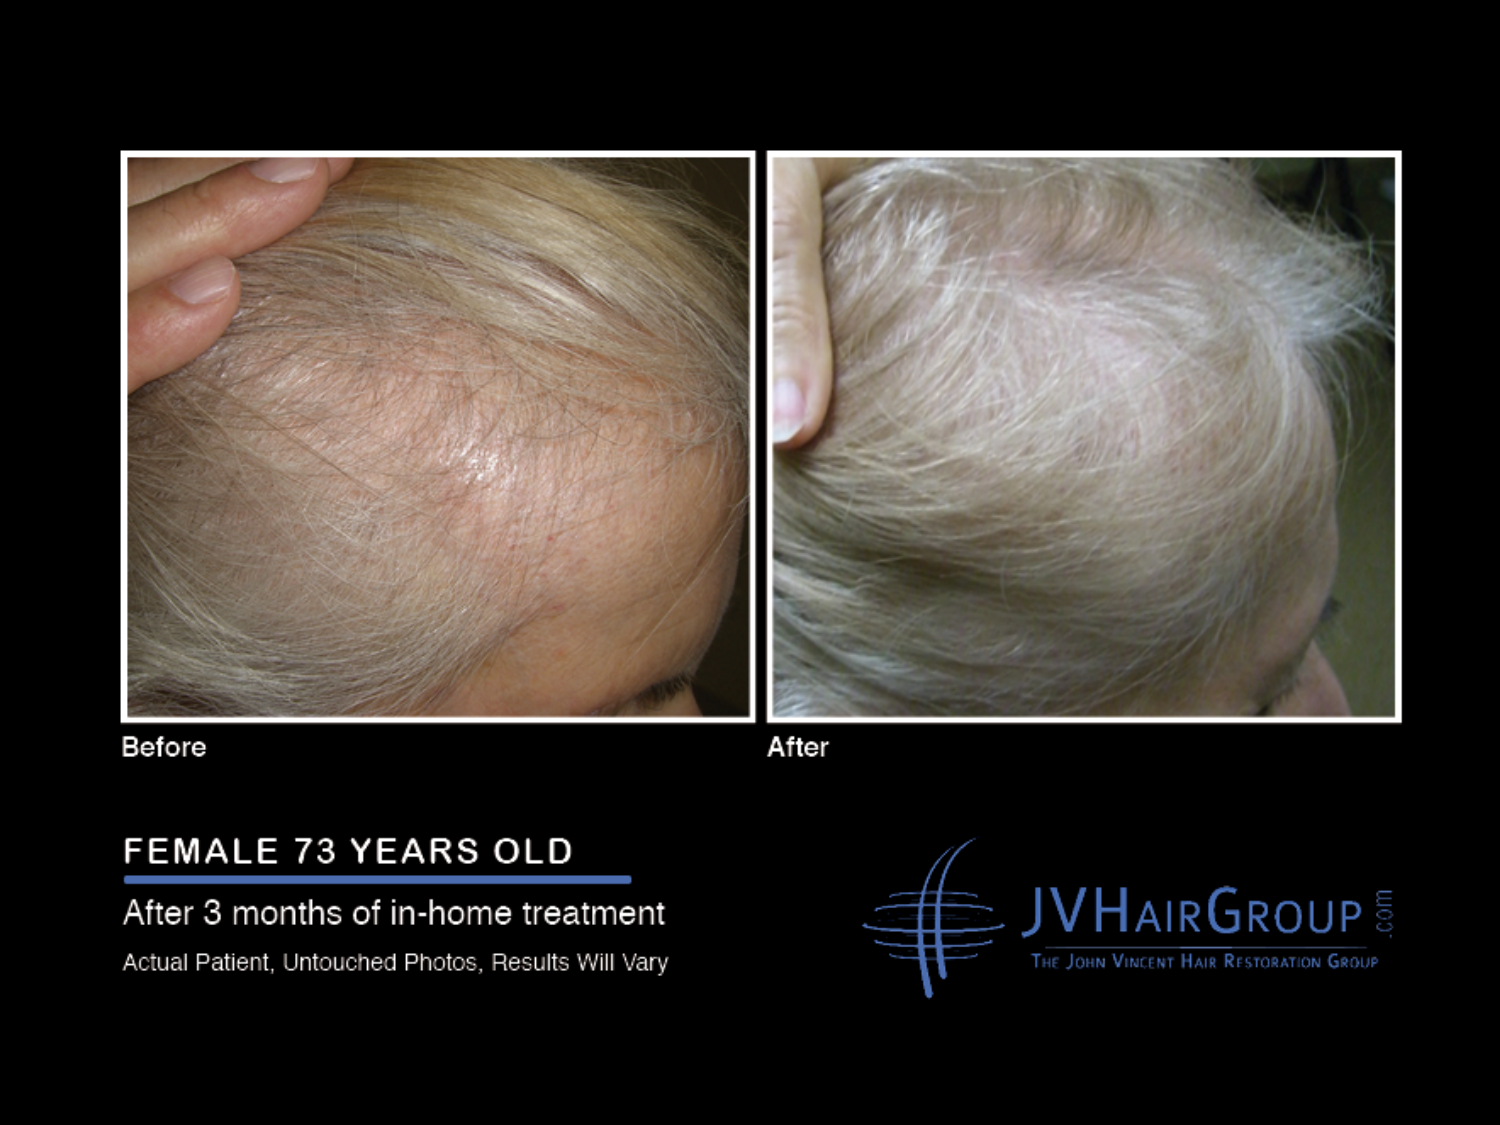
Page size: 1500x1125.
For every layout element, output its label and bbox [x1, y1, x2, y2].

picture [87, 49, 1431, 1088]
